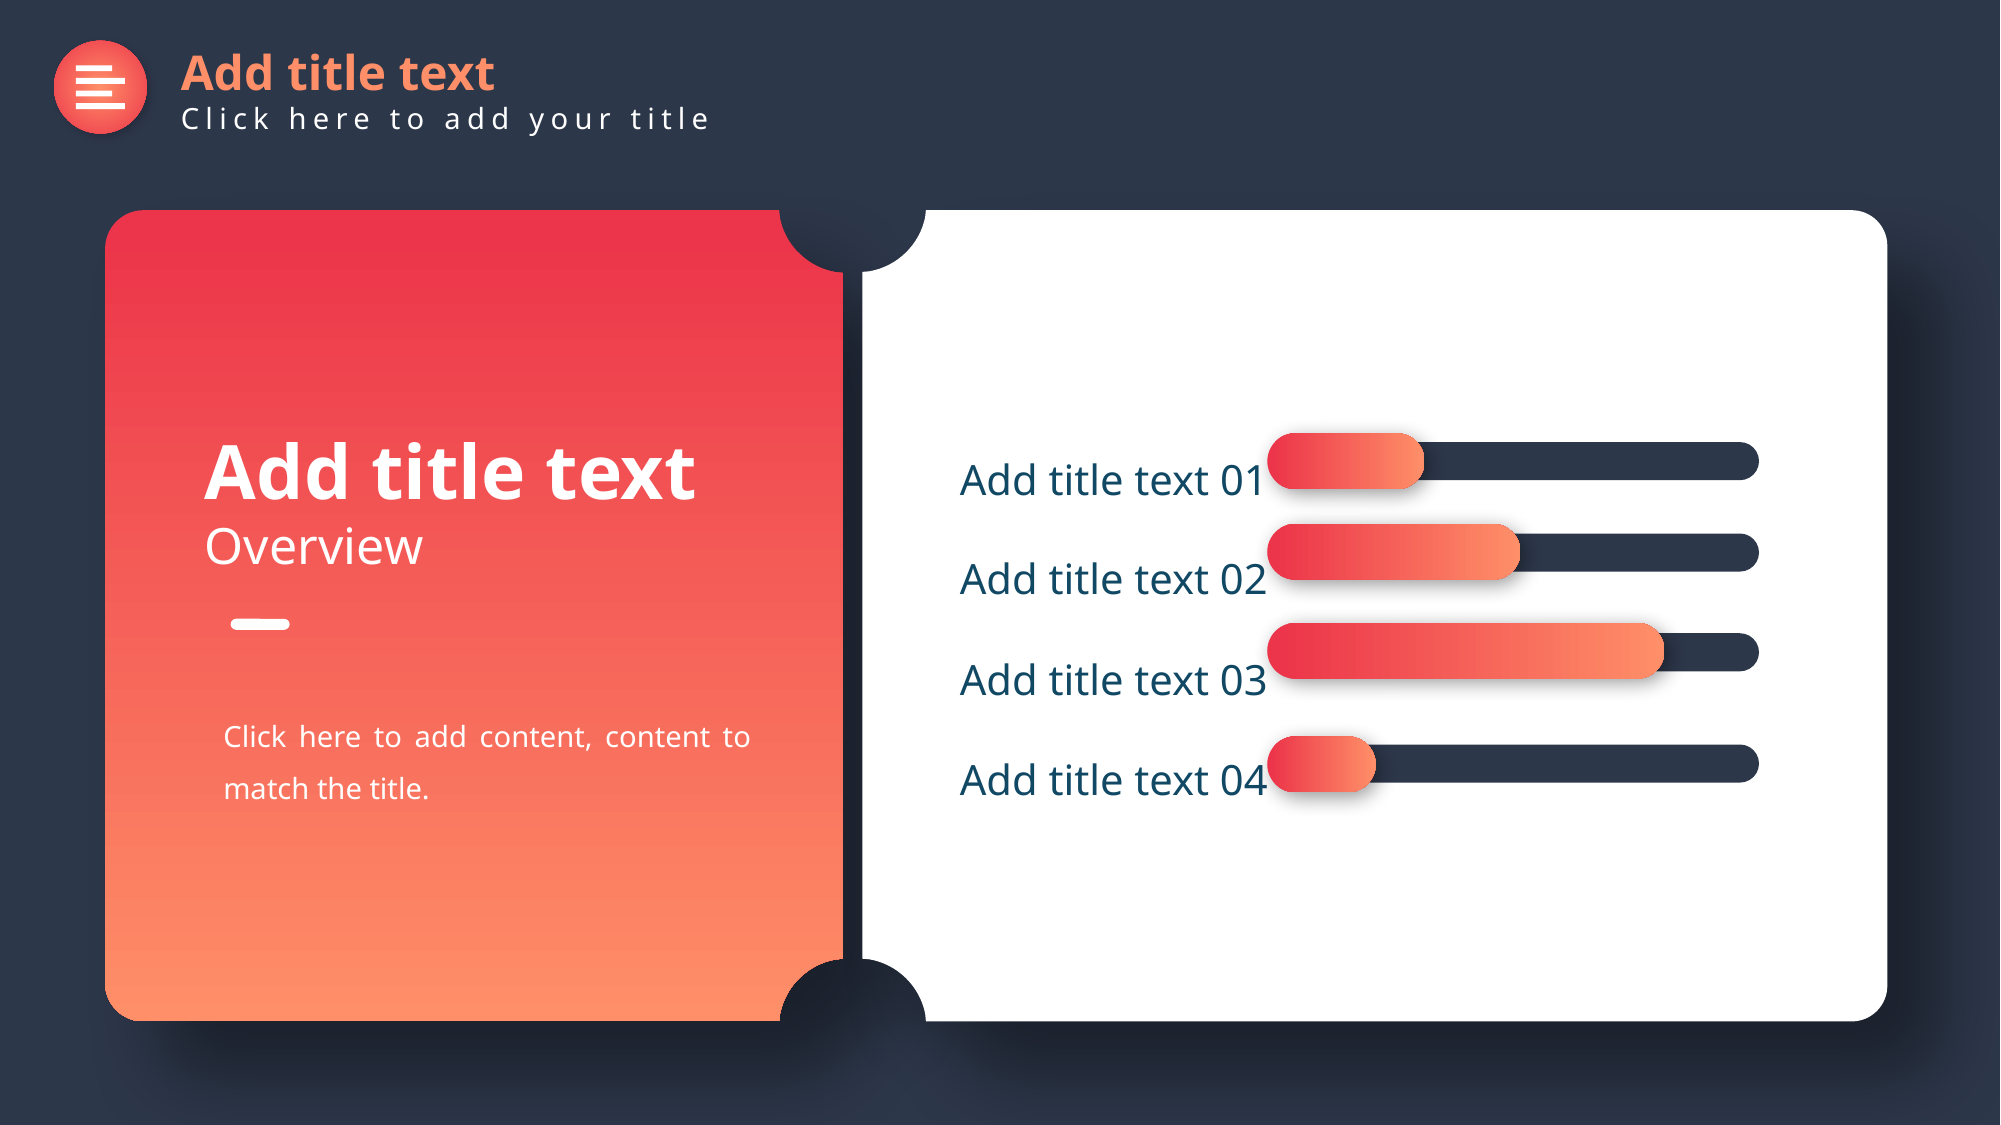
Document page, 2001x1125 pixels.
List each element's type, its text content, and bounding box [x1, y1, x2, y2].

text_box [861, 209, 1889, 1023]
text_box Click here to add content, content to match the title. [208, 692, 767, 813]
text_box Add title text 01 Add title text 02 Add title text 03 Add title text 04 [945, 395, 1342, 811]
text_box [1266, 621, 1666, 680]
text_box [1532, 532, 1761, 573]
text_box [1266, 522, 1522, 581]
text_box [1436, 441, 1761, 482]
text_box [1385, 743, 1761, 784]
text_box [54, 35, 724, 144]
text_box Add title text Overview [190, 327, 712, 582]
text_box [104, 209, 845, 1023]
text_box [1677, 632, 1761, 673]
text_box [229, 617, 291, 631]
text_box [1266, 432, 1426, 491]
text_box [1266, 735, 1377, 794]
